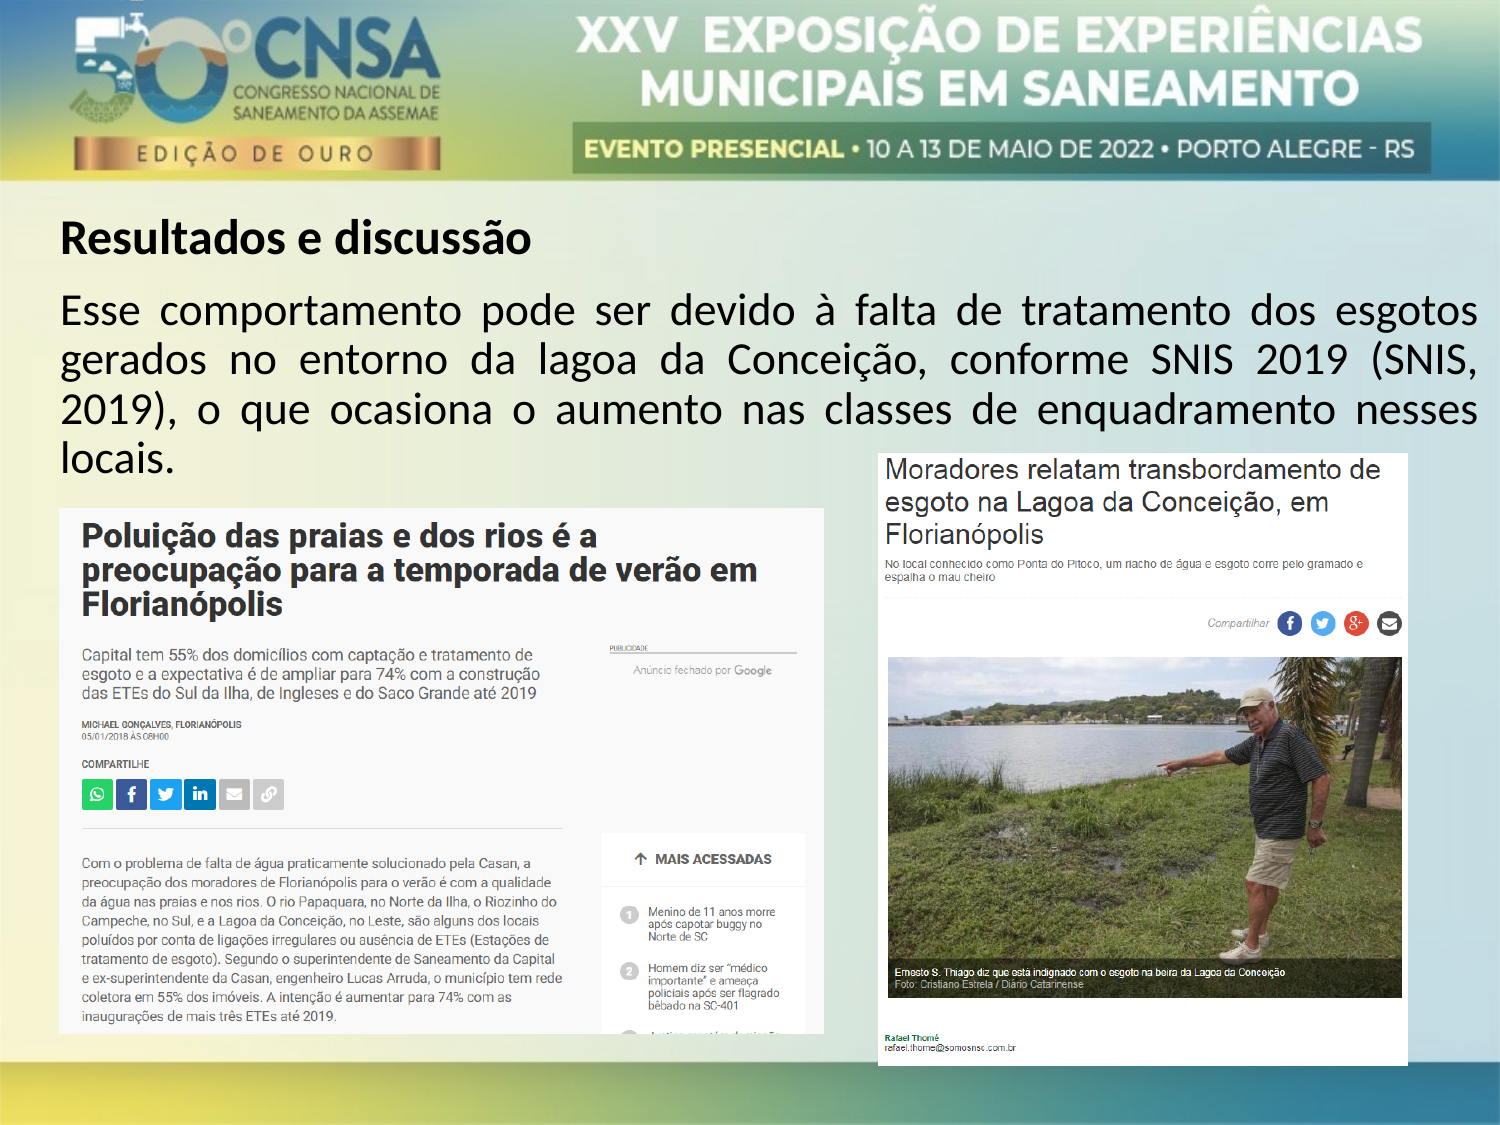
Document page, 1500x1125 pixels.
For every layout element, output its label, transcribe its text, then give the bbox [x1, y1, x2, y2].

picture [877, 453, 1409, 1066]
subtitle Resultados e discussão Esse comportamento pode ser devido à falta de tratamento dos esgotos gerados no entorno da lagoa da Conceição, conforme SNIS 2019 (SNIS, 2019), o que ocasiona o aumento nas classes de enquadramento nesses locais. [59, 211, 1480, 991]
picture [59, 507, 825, 1035]
